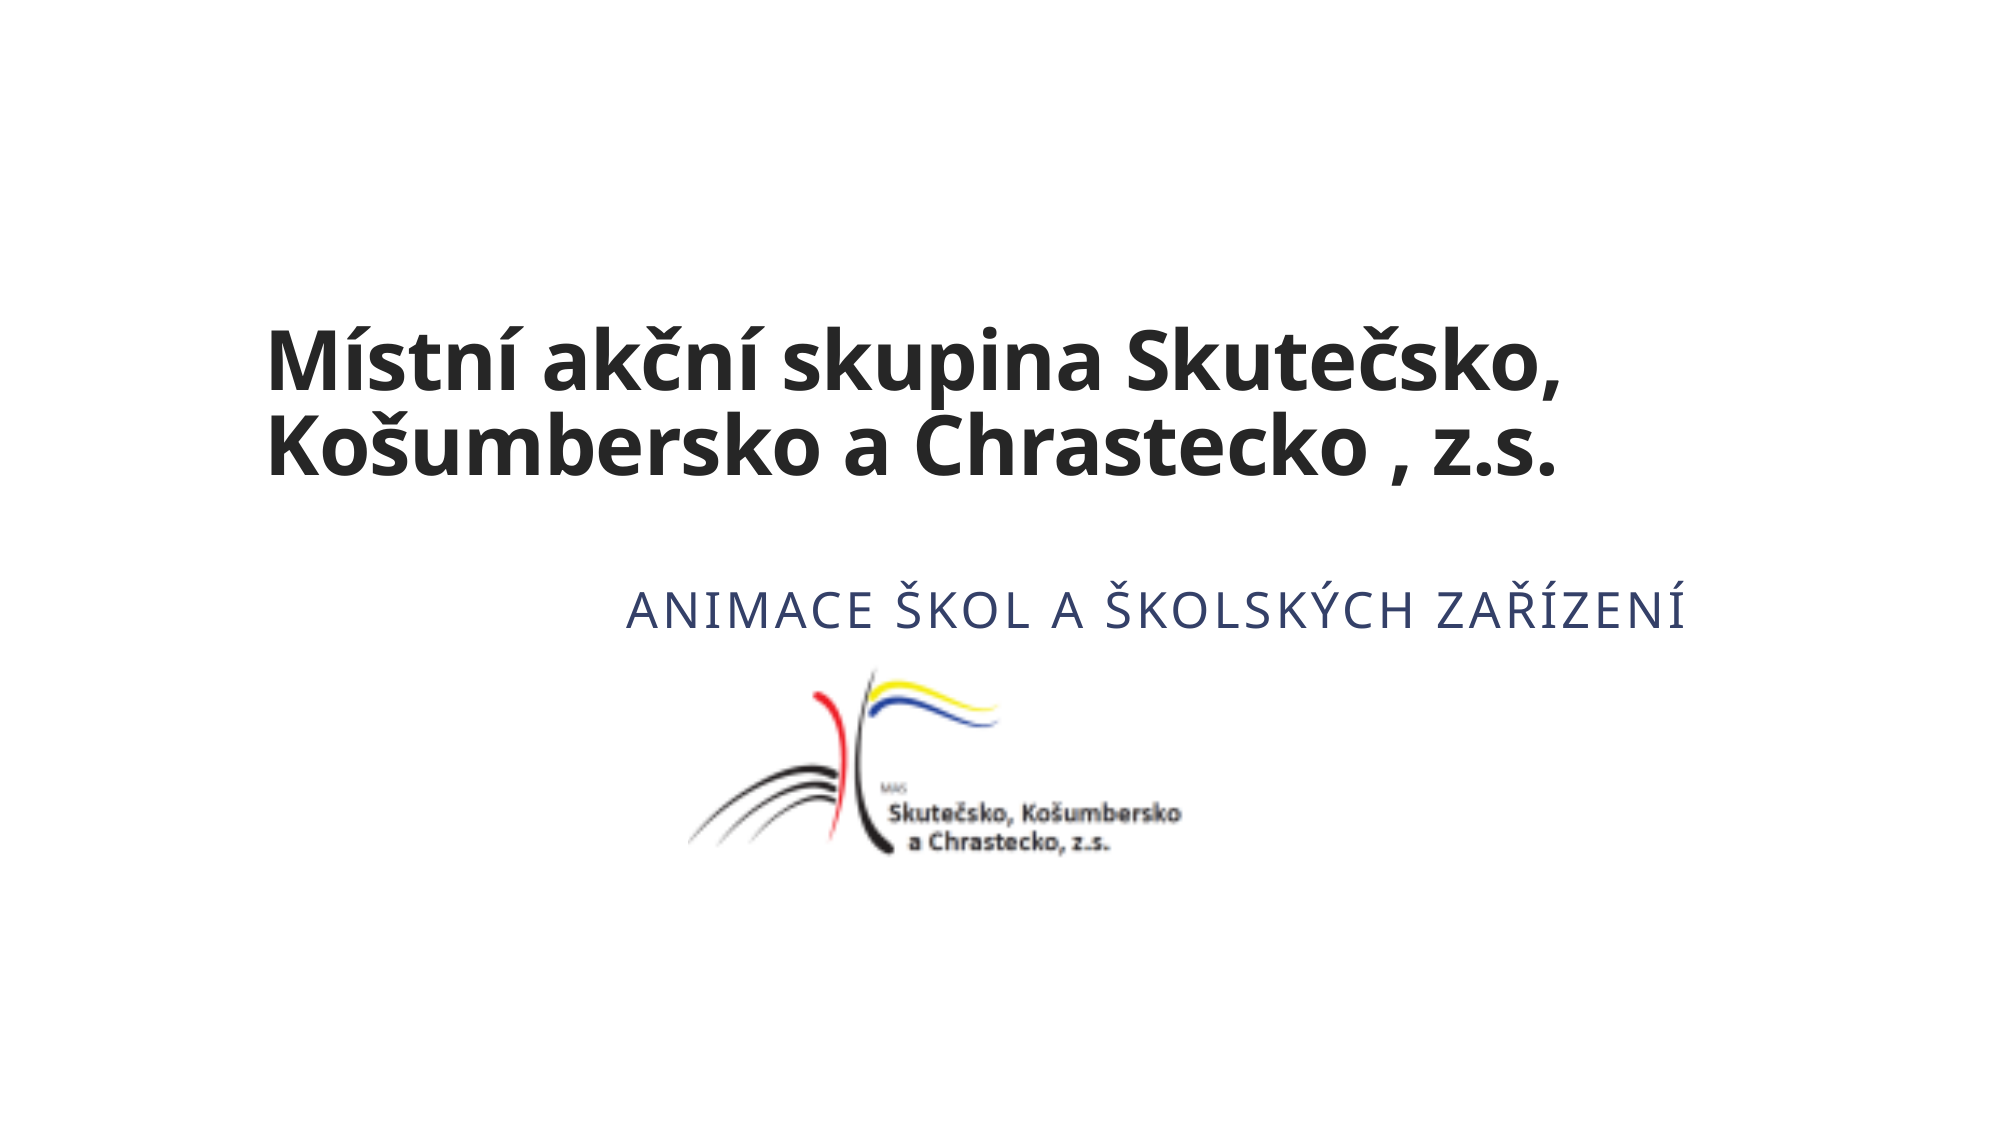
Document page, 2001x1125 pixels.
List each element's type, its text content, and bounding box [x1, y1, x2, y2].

title Místní akční skupina Skutečsko, Košumbersko a Chrastecko , z.s. [249, 184, 1750, 500]
picture [687, 653, 1186, 878]
subtitle Animace škol a školských zařízení [249, 578, 1750, 850]
